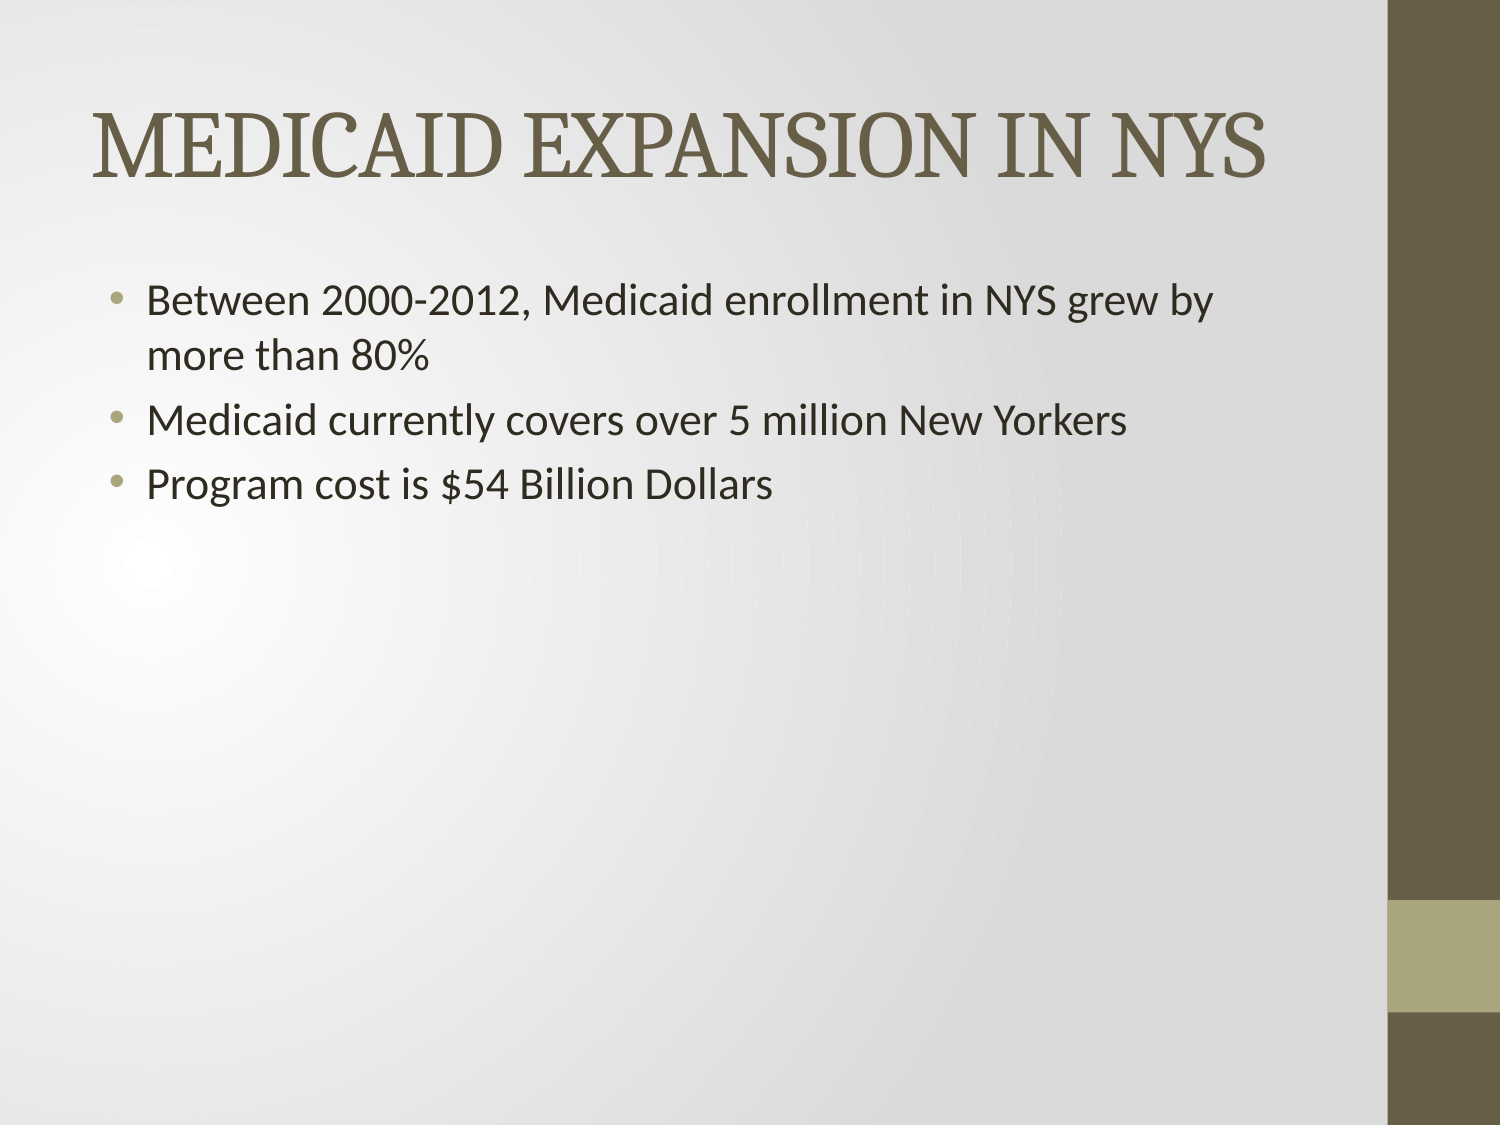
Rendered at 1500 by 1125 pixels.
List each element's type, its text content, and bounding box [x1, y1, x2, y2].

list Between 2000-2012, Medicaid enrollment in NYS grew by more than 80% Medicaid currently covers over 5 million New Yorkers Program cost is $54 Billion Dollars [75, 262, 1325, 1050]
title MEDICAID EXPANSION IN NYS [75, 45, 1325, 233]
